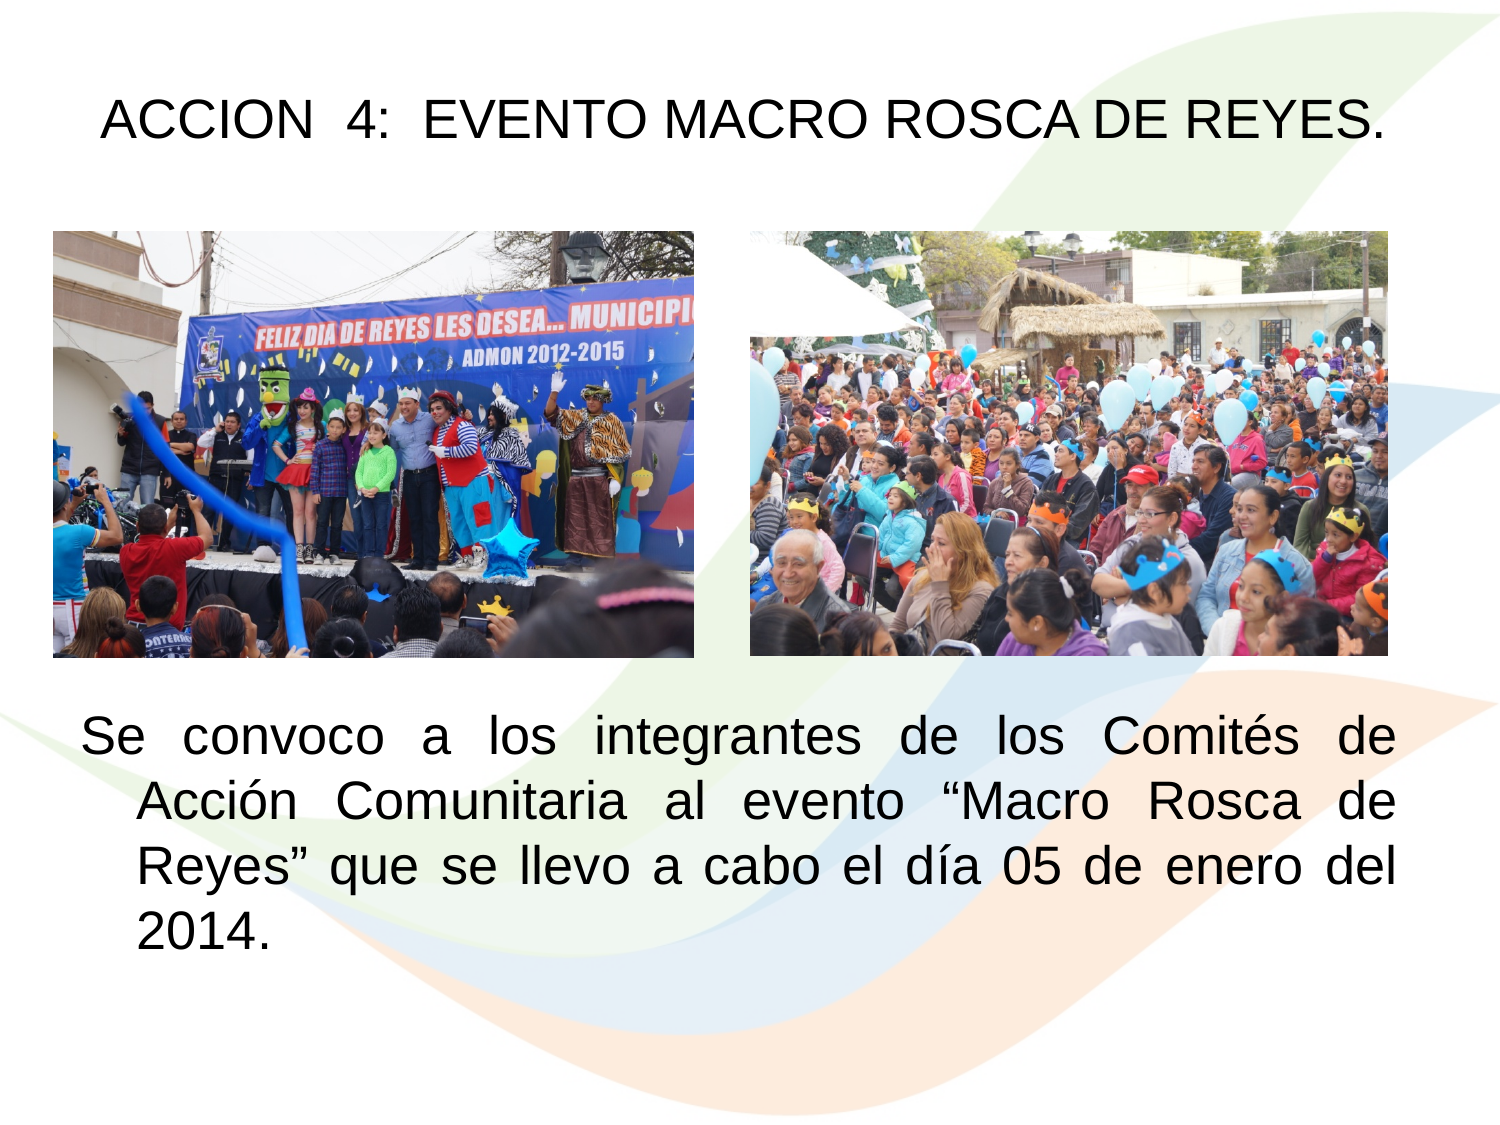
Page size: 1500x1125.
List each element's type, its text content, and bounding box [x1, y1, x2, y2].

title ACCION 4: EVENTO MACRO ROSCA DE REYES. [75, 0, 1425, 233]
picture [52, 231, 695, 658]
picture [749, 231, 1389, 656]
list Se convoco a los integrantes de los Comités de Acción Comunitaria al evento “Macro Rosca de Reyes” que se llevo a cabo el día 05 de enero del 2014. [64, 692, 1415, 1047]
